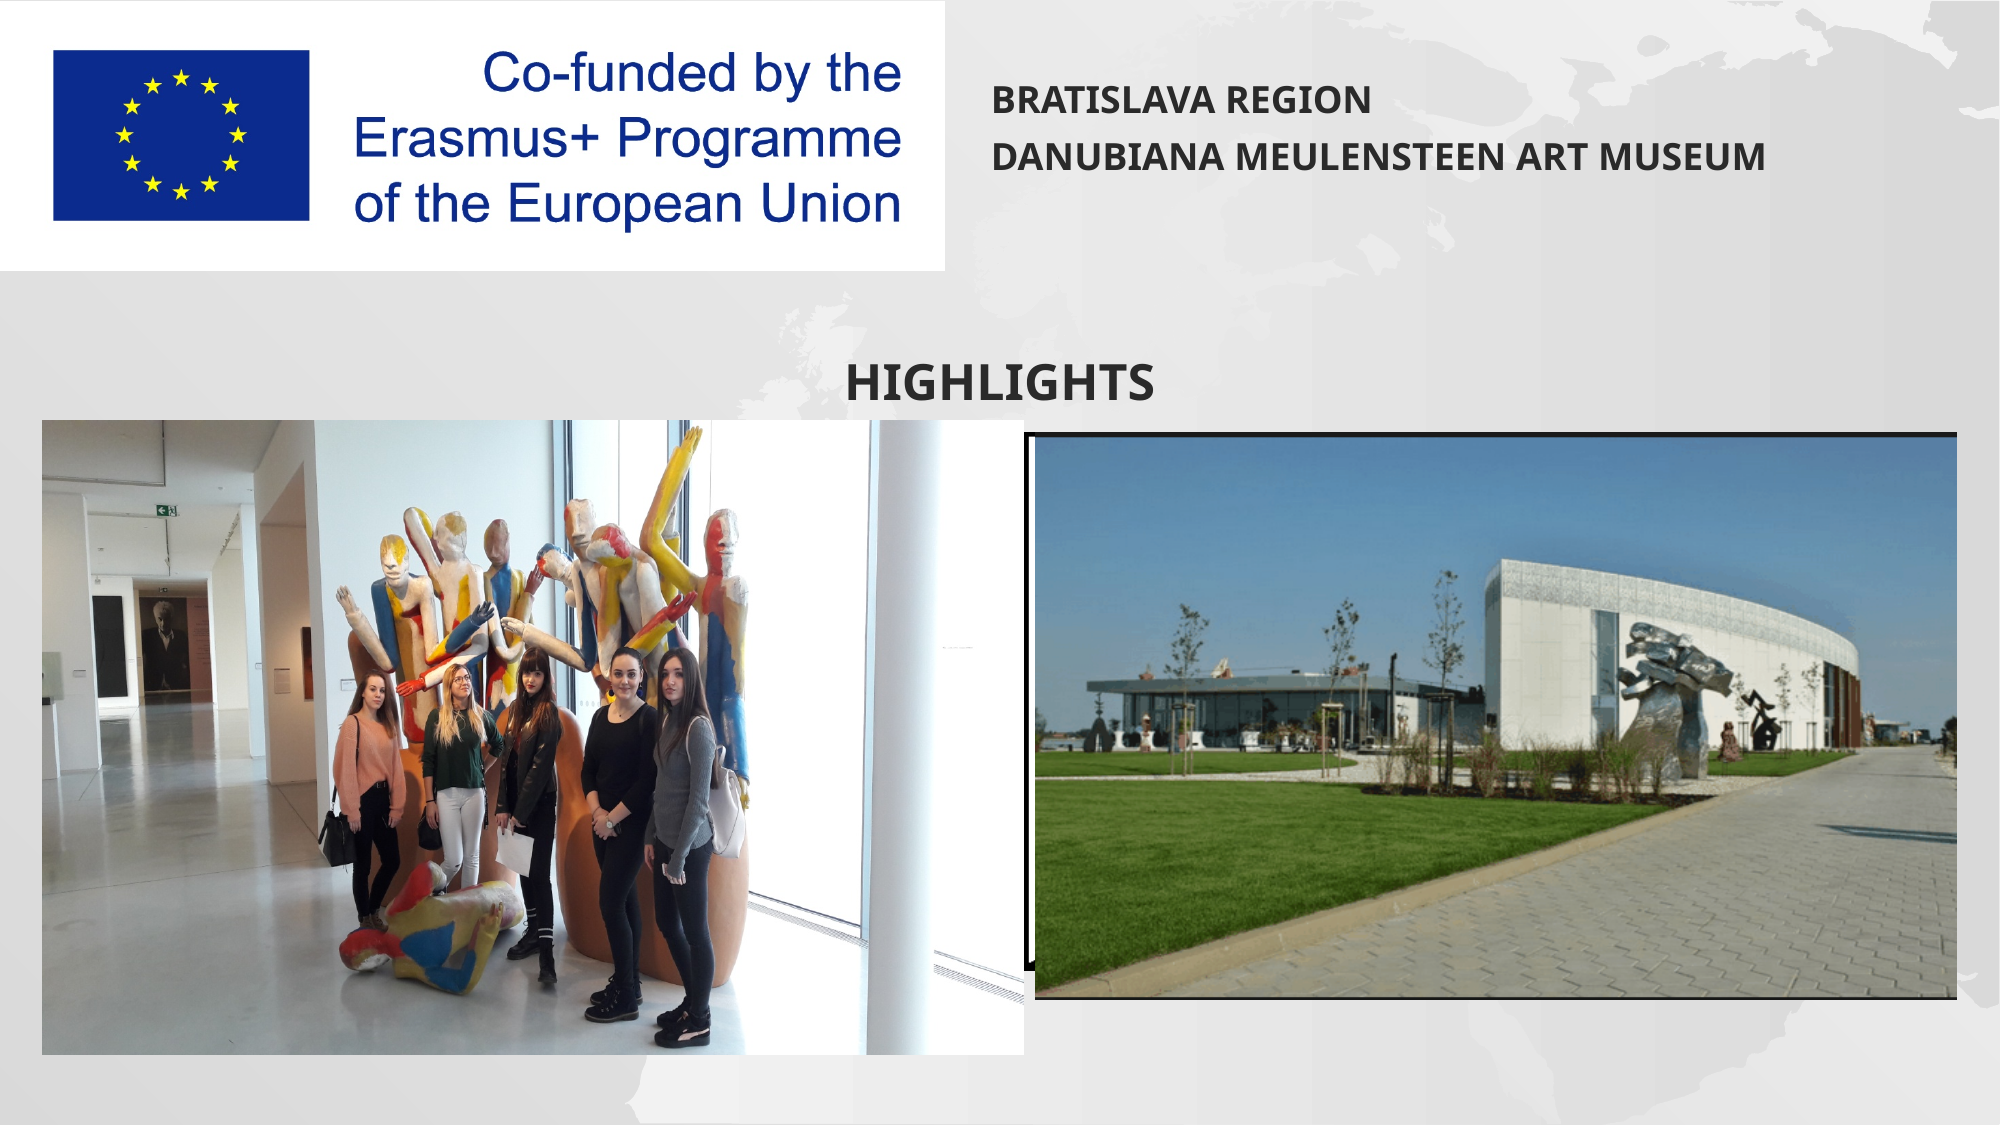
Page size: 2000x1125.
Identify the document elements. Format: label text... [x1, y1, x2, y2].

picture [42, 420, 1957, 1055]
text_box HIGHLIGHTS [54, 349, 1945, 430]
text_box BRATISLAVA REGION DANUBIANA MEULENSTEEN ART MUSEUM [976, 68, 1945, 186]
picture [0, 0, 946, 272]
